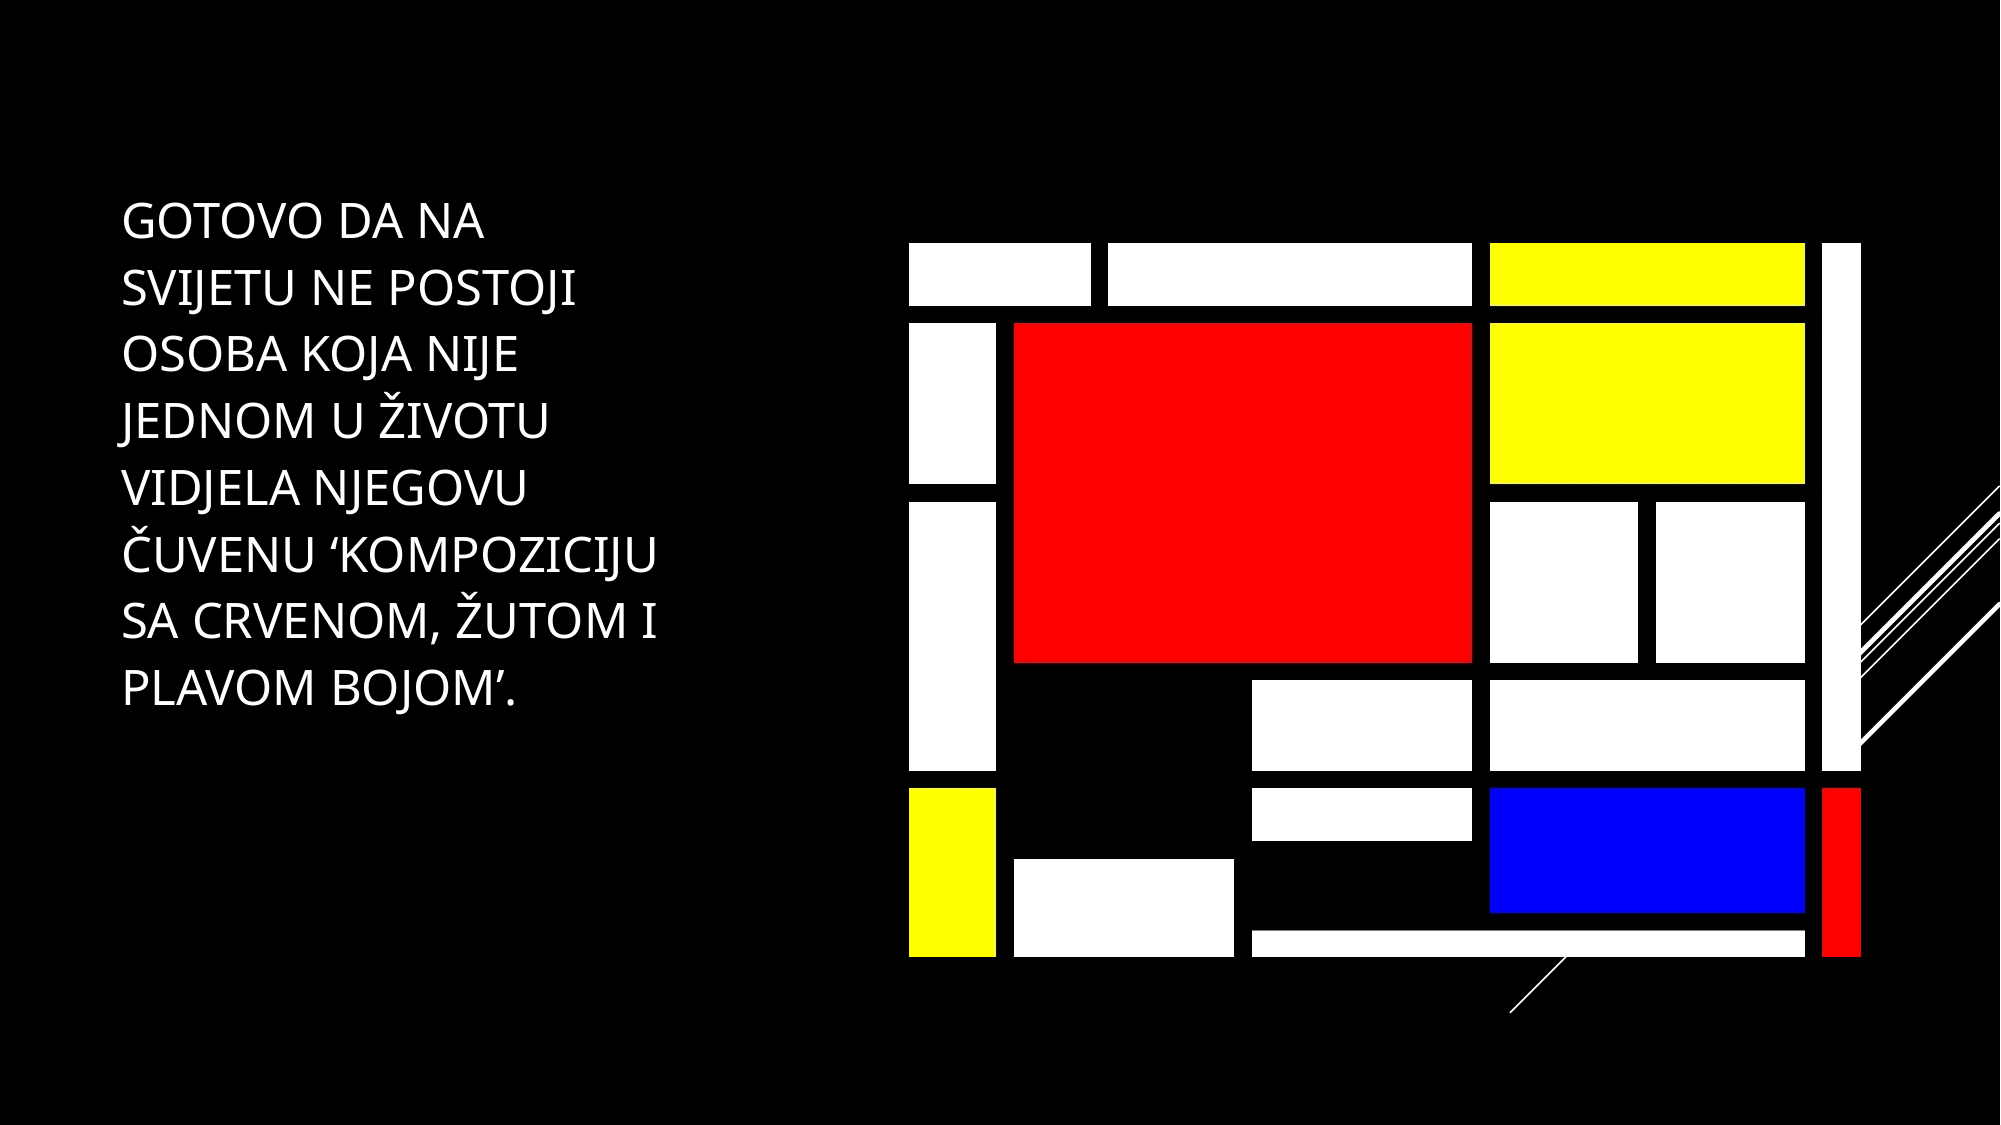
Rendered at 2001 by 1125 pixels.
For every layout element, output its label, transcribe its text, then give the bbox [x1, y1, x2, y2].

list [909, 243, 1861, 957]
title Gotovo da na svijetu ne postoji osoba koja nije jednom u životu vidjela njegovu čuvenu ‘Kompoziciju sa crvenom, žutom i plavom bojom’. [105, 104, 680, 728]
